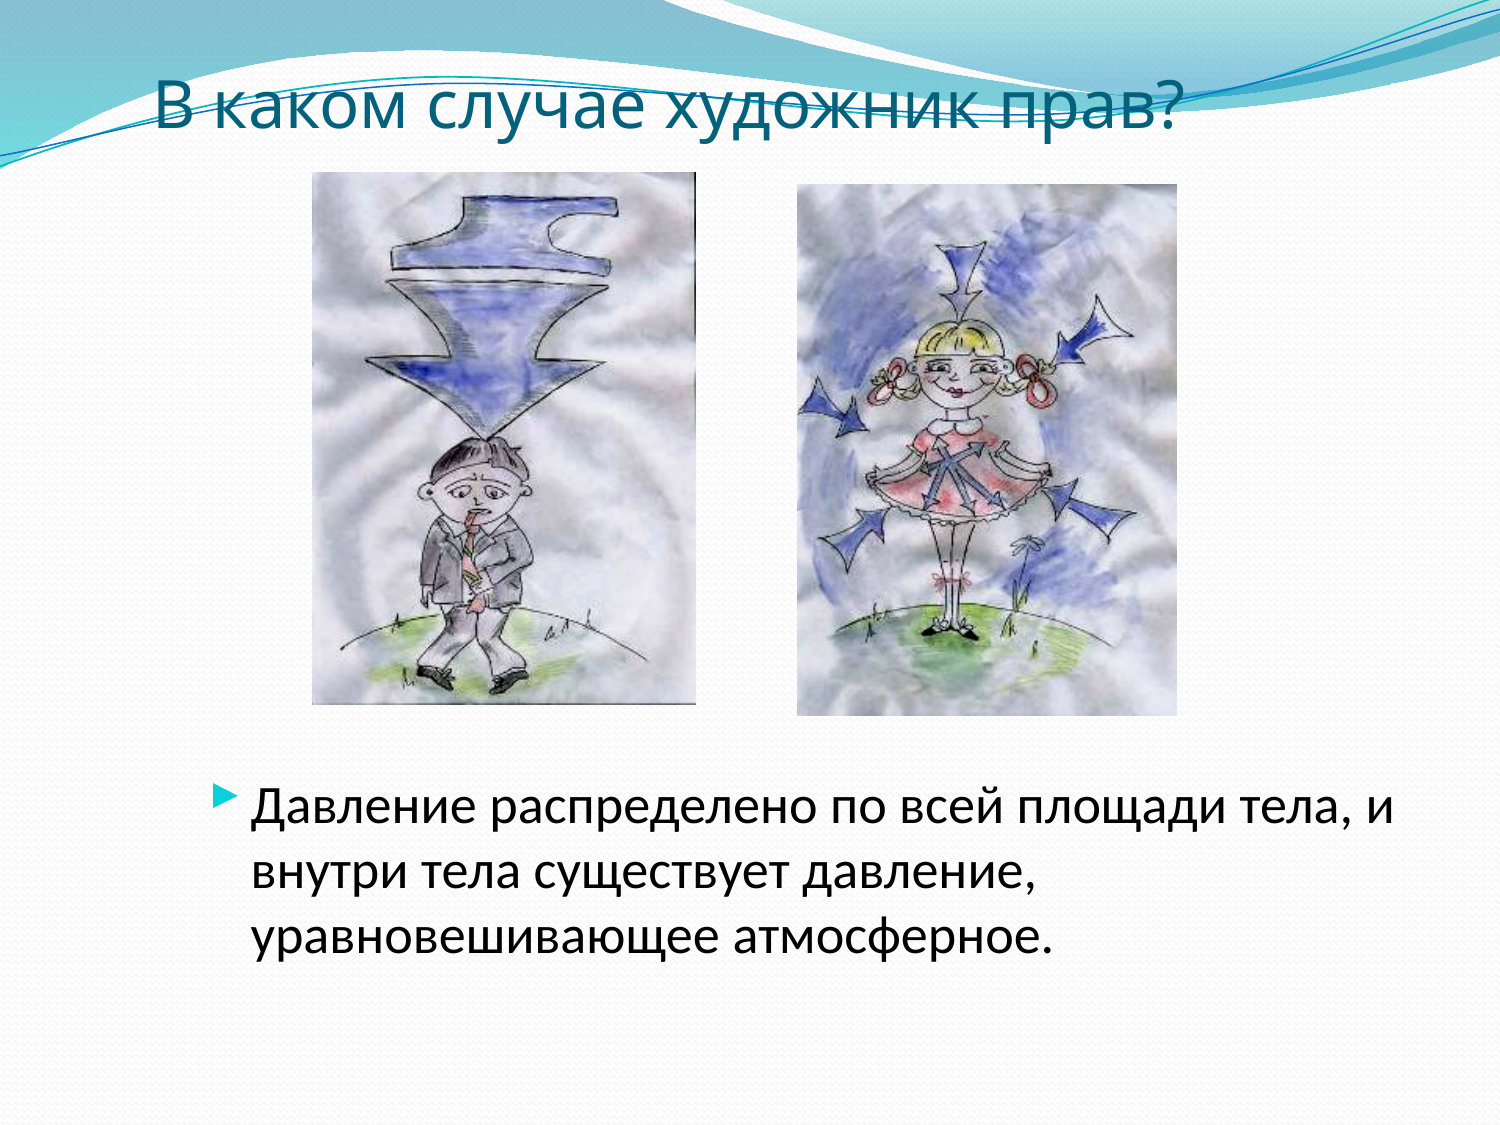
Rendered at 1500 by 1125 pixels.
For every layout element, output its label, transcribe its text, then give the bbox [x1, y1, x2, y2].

picture [796, 184, 1177, 717]
picture [312, 172, 696, 705]
title В каком случае художник прав? [152, 46, 1428, 142]
subtitle Давление распределено по всей площади тела, и внутри тела существует давление, уравновешивающее атмосферное. [175, 761, 1428, 1026]
